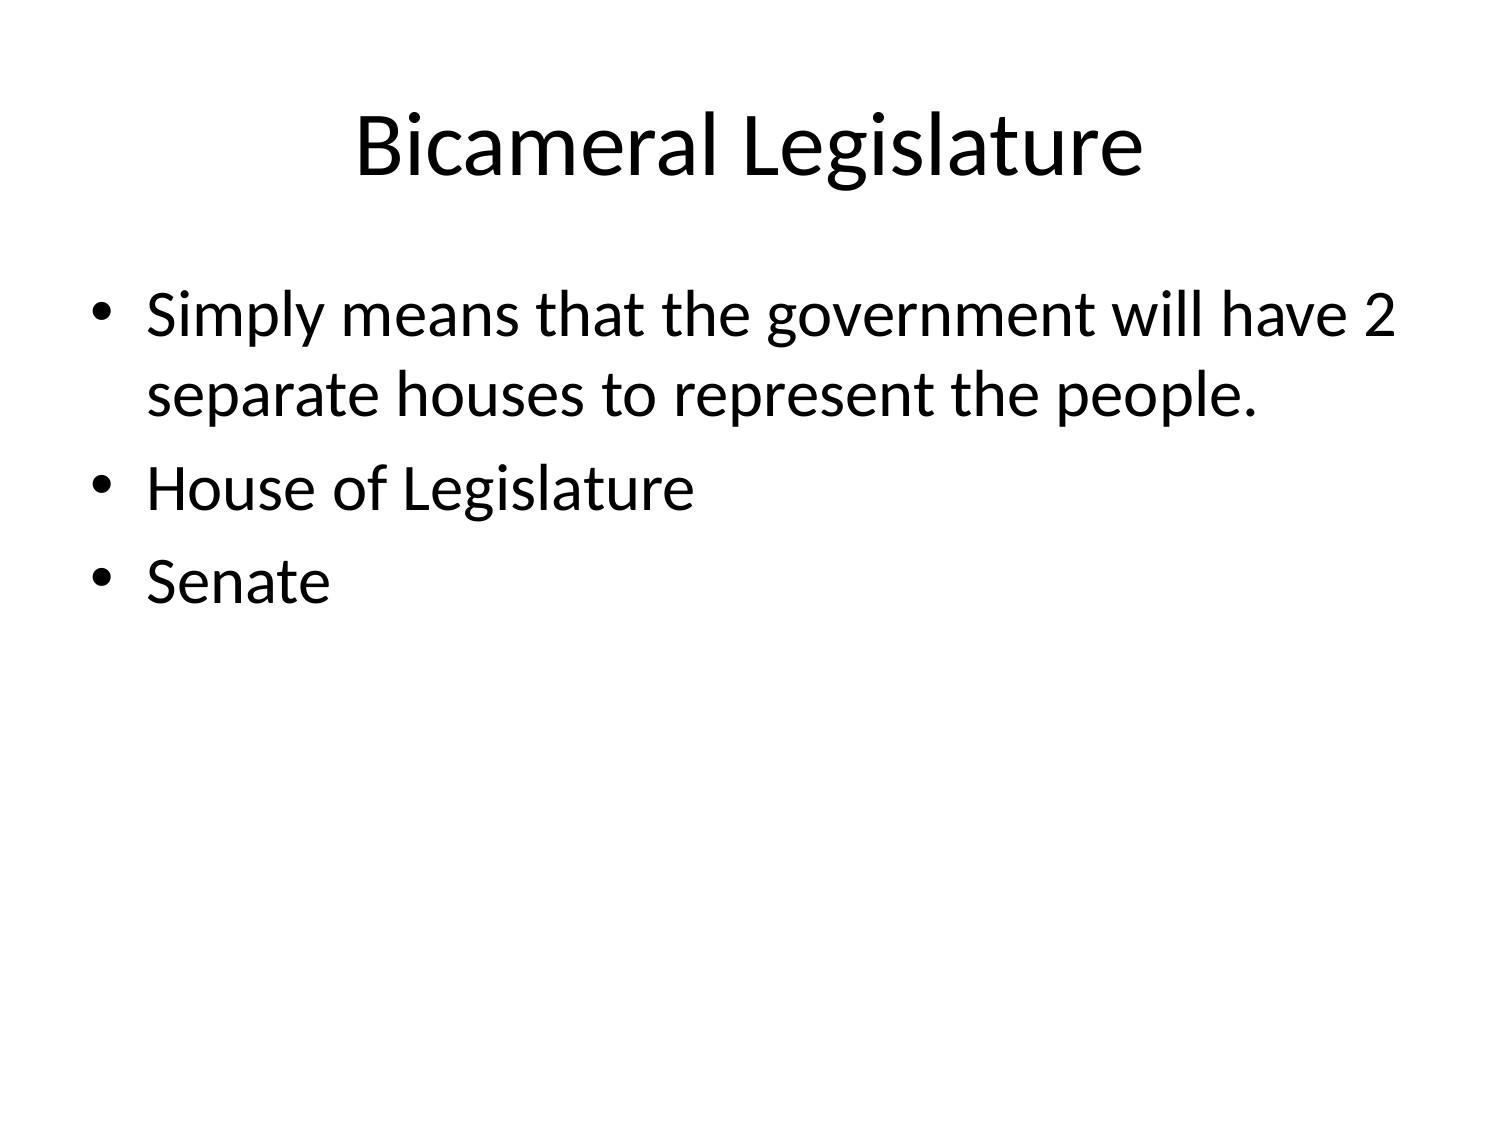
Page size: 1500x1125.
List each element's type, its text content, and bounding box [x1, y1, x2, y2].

title Bicameral Legislature [75, 45, 1425, 233]
list Simply means that the government will have 2 separate houses to represent the people. House of Legislature Senate [75, 262, 1425, 1005]
